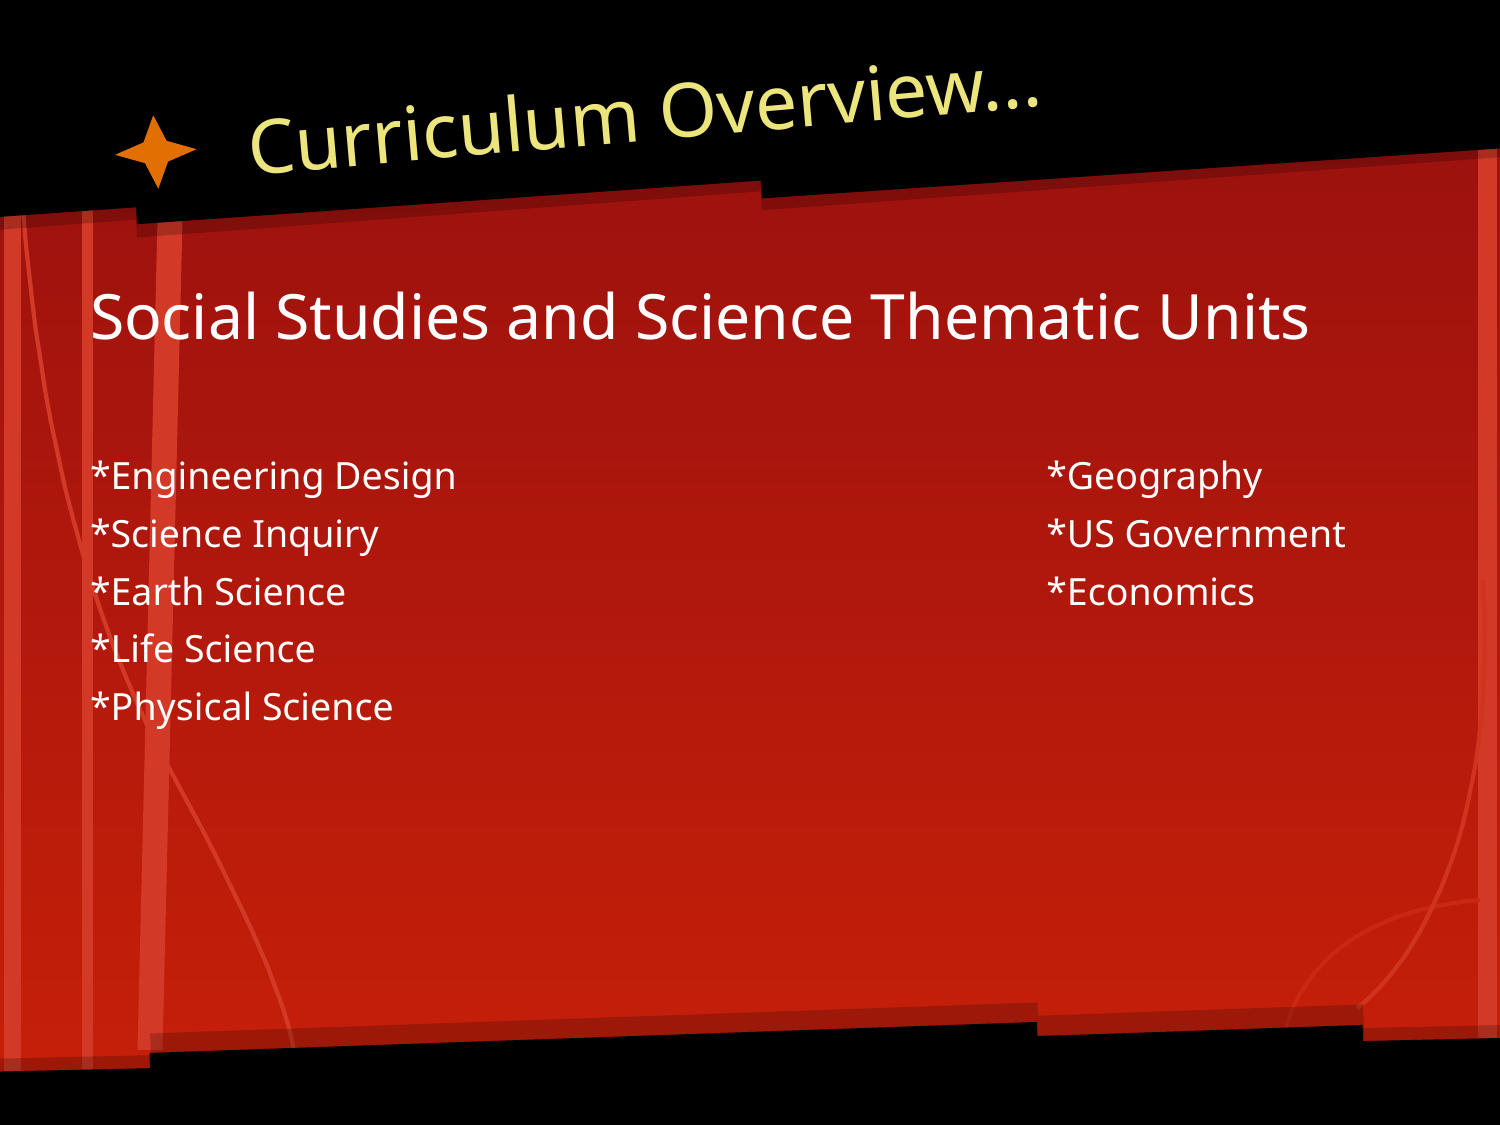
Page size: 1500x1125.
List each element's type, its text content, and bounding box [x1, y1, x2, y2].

title Curriculum Overview... [187, 0, 1500, 244]
list Social Studies and Science Thematic Units *Engineering Design *Geography *Science Inquiry *US Government *Earth Science *Economics *Life Science *Physical Science [75, 262, 1425, 1005]
